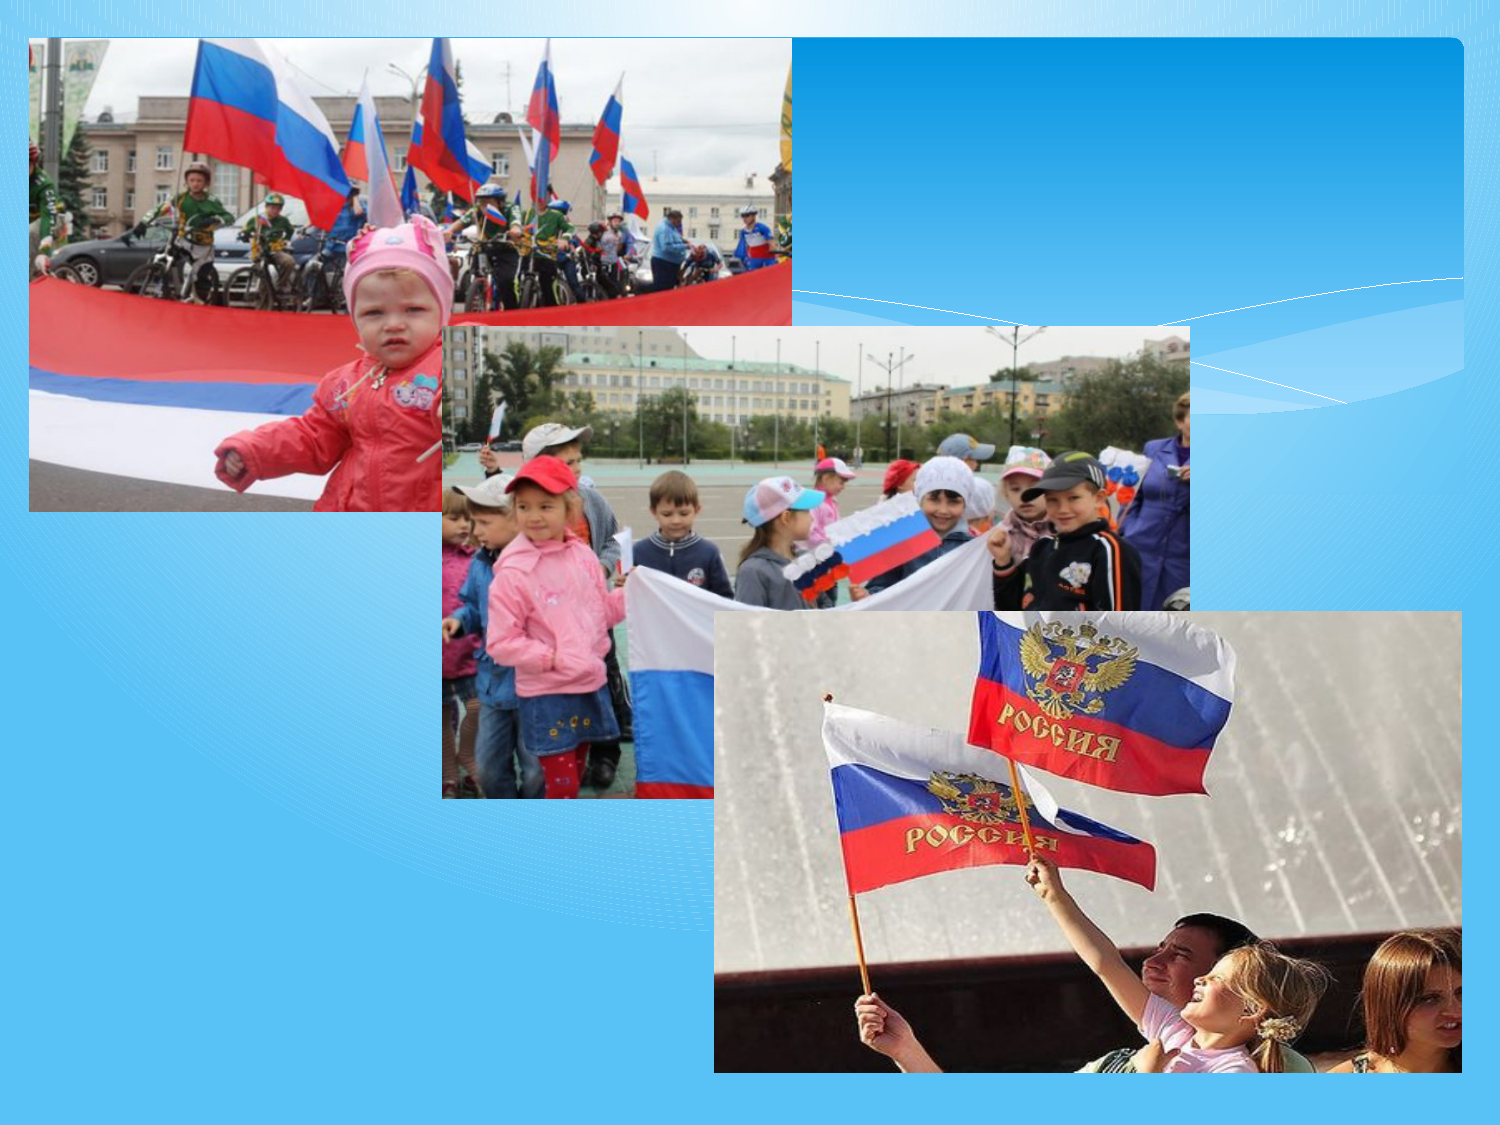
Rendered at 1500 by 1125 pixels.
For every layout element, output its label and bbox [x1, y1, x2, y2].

picture [29, 37, 1462, 1073]
